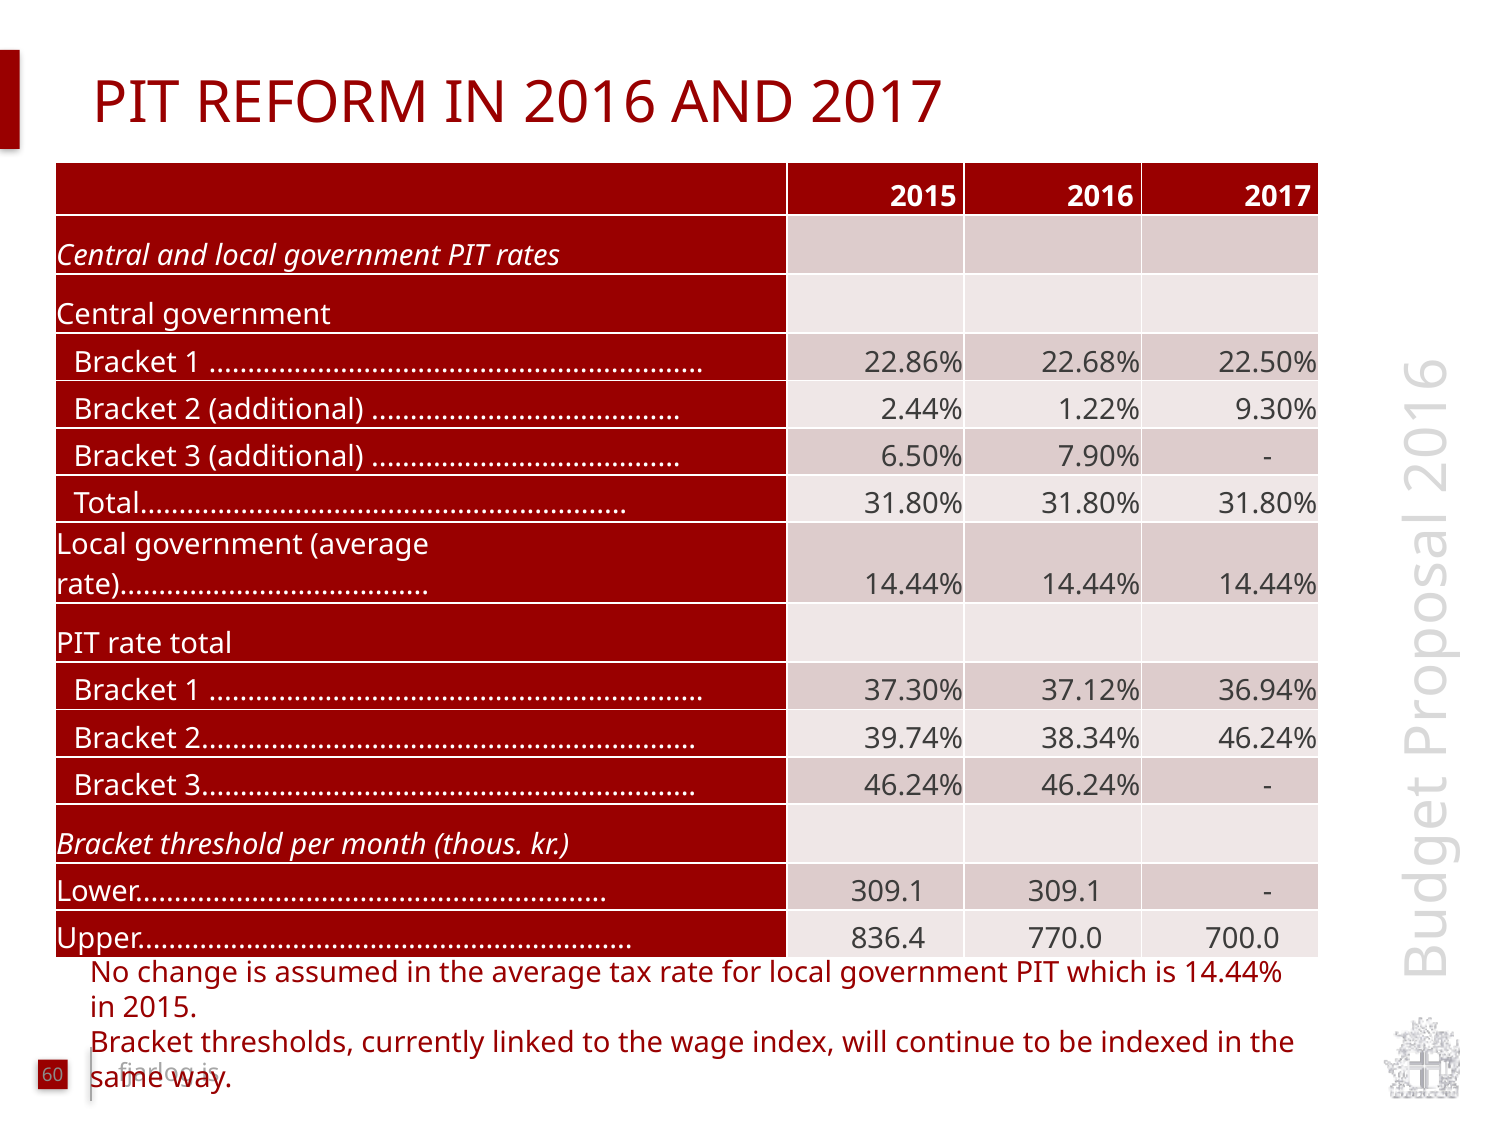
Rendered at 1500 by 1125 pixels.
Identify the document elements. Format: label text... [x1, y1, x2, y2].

table_cell 6.50% [788, 429, 963, 474]
table_header 2017 [1142, 163, 1318, 214]
table_cell Central and local government PIT rates [56, 216, 786, 273]
table_cell 7.90% [965, 429, 1141, 474]
table_cell [965, 805, 1141, 862]
table_cell 836.4 [788, 911, 963, 945]
table_cell Lower............................................................. [56, 864, 786, 909]
table_cell 46.24% [788, 758, 963, 803]
table_cell [1142, 275, 1318, 332]
table_header 2015 [788, 163, 963, 214]
table_cell [788, 275, 963, 332]
table_cell Bracket 3 (additional) ........................................ [56, 429, 786, 474]
table_cell 14.44% [788, 523, 963, 602]
table_cell 14.44% [1142, 523, 1318, 602]
table_cell [1142, 216, 1318, 273]
table_cell 36.94% [1142, 663, 1318, 709]
table_cell - [1142, 864, 1318, 909]
table_cell Upper................................................................ [56, 911, 786, 957]
table_cell [965, 604, 1141, 661]
table_cell 46.24% [965, 758, 1141, 803]
table_cell 39.74% [788, 710, 963, 756]
table_cell 9.30% [1142, 381, 1318, 427]
table_cell [788, 216, 963, 273]
table_cell PIT rate total [56, 604, 786, 661]
table_cell [965, 275, 1141, 332]
title pit reform in 2016 and 2017 [75, 50, 1435, 149]
table_cell [1142, 805, 1318, 862]
table_cell 22.50% [1142, 334, 1318, 380]
table_cell 38.34% [965, 710, 1141, 756]
table_cell 46.24% [1142, 710, 1318, 756]
table_cell Total............................................................... [56, 476, 786, 521]
table_header 2016 [965, 163, 1141, 214]
table_cell - [1142, 758, 1318, 803]
table_cell 14.44% [965, 523, 1141, 602]
table_cell Central government [56, 275, 786, 332]
table_cell 770.0 [965, 911, 1141, 945]
table_cell Bracket threshold per month (thous. kr.) [56, 805, 786, 862]
table_cell - [1142, 429, 1318, 474]
text_box No change is assumed in the average tax rate for local government PIT which is 14.44% in 2015. Bracket thresholds, currently linked to the wage index, will continue to be indexed in the same way. [75, 945, 1329, 1101]
table_cell 22.68% [965, 334, 1141, 380]
table_cell 309.1 [788, 864, 963, 909]
table_cell Bracket 1 ................................................................ [56, 663, 786, 709]
table_cell [788, 604, 963, 661]
slide_number 60 [0, 1053, 106, 1125]
table_cell 22.86% [788, 334, 963, 380]
table_cell [788, 805, 963, 862]
table_cell Bracket 2................................................................ [56, 710, 786, 756]
table_cell Bracket 1 ................................................................ [56, 334, 786, 380]
table_cell 37.30% [788, 663, 963, 709]
table_cell 700.0 [1142, 911, 1318, 945]
table_cell Bracket 2 (additional) ........................................ [56, 381, 786, 427]
table_cell Bracket 3................................................................ [56, 758, 786, 803]
table_cell 1.22% [965, 381, 1141, 427]
table_cell [965, 216, 1141, 273]
table_cell 31.80% [788, 476, 963, 521]
table_cell 2.44% [788, 381, 963, 427]
table_cell 31.80% [1142, 476, 1318, 521]
picture [1375, 1007, 1471, 1114]
table_cell 309.1 [965, 864, 1141, 909]
table_cell Local government (average rate)........................................ [56, 523, 786, 602]
table_cell 37.12% [965, 663, 1141, 709]
table_cell [1142, 604, 1318, 661]
table_cell 31.80% [965, 476, 1141, 521]
table_header [56, 163, 786, 214]
